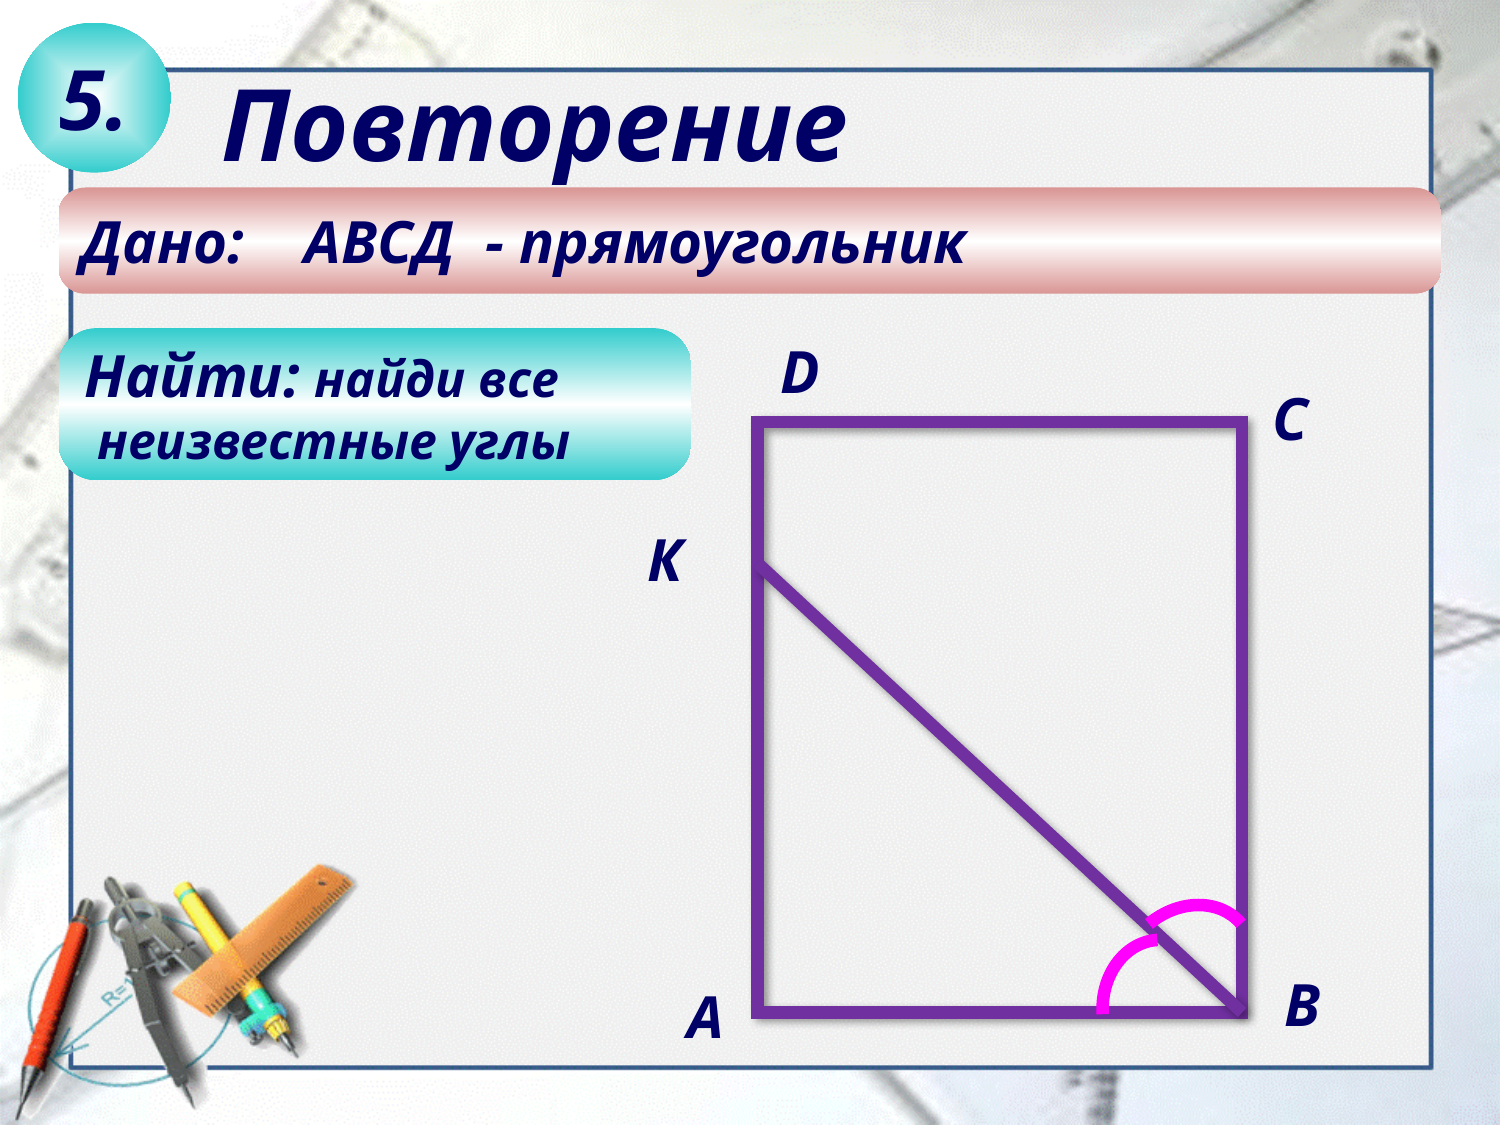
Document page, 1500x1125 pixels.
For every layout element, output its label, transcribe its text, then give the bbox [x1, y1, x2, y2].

text_box D [765, 328, 835, 413]
text_box [1102, 939, 1162, 1015]
text_box Дано: АВСД - прямоугольник [58, 187, 1442, 294]
picture [0, 0, 1500, 1125]
text_box А [672, 972, 739, 1058]
text_box Найти: найди все неизвестные углы [58, 328, 692, 481]
text_box Повторение [206, 54, 916, 190]
text_box [1148, 905, 1242, 970]
text_box В [1270, 960, 1336, 1046]
text_box [757, 421, 1243, 1013]
text_box К [632, 515, 738, 601]
text_box С [1258, 375, 1324, 460]
text_box 5. [17, 22, 172, 173]
